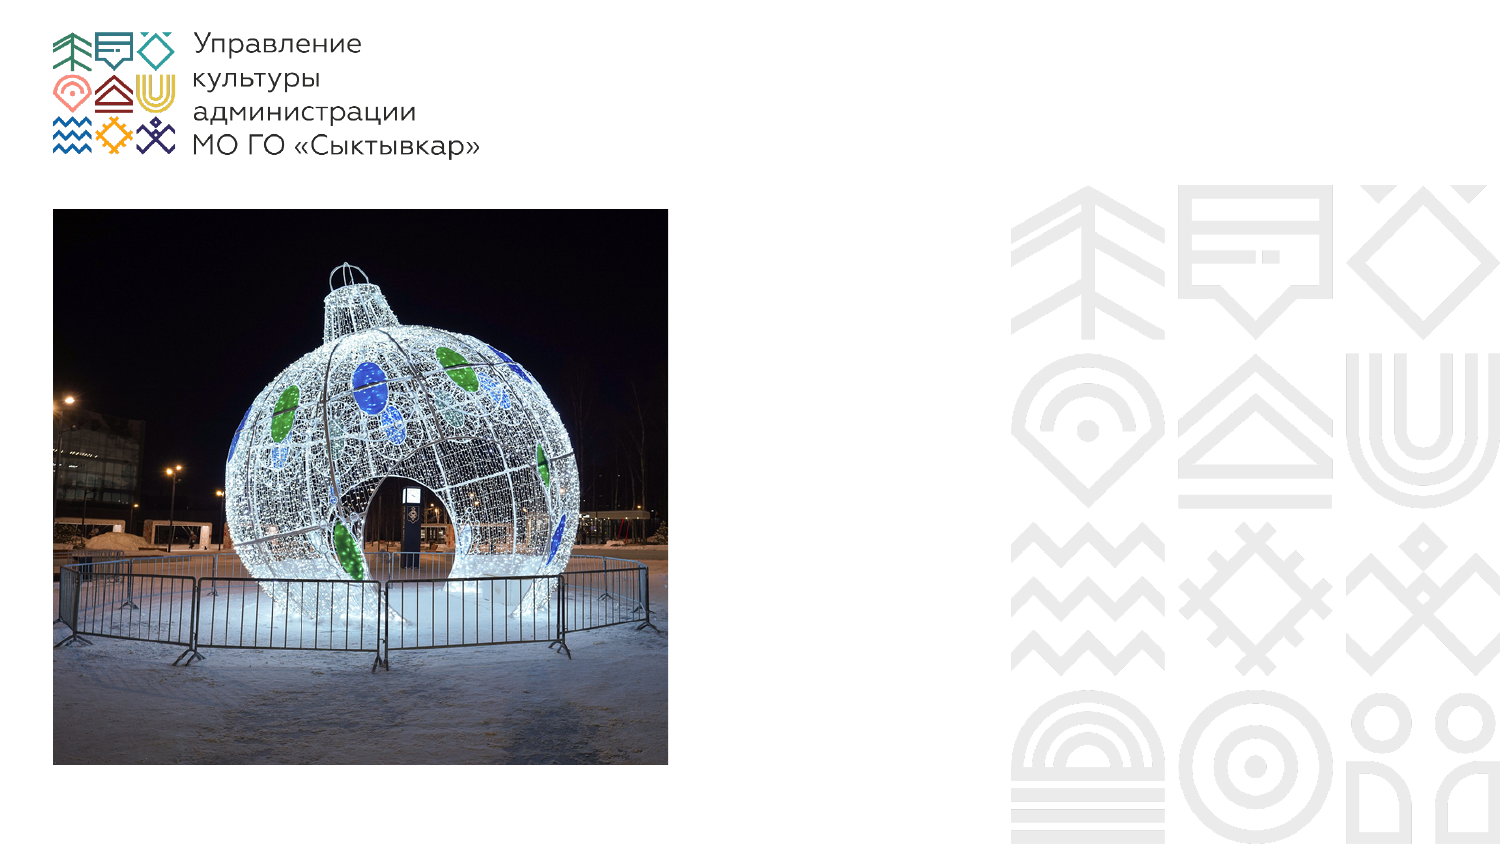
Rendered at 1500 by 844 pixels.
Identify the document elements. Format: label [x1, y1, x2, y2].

picture [1011, 185, 1500, 844]
picture [52, 208, 669, 766]
picture [52, 31, 479, 161]
